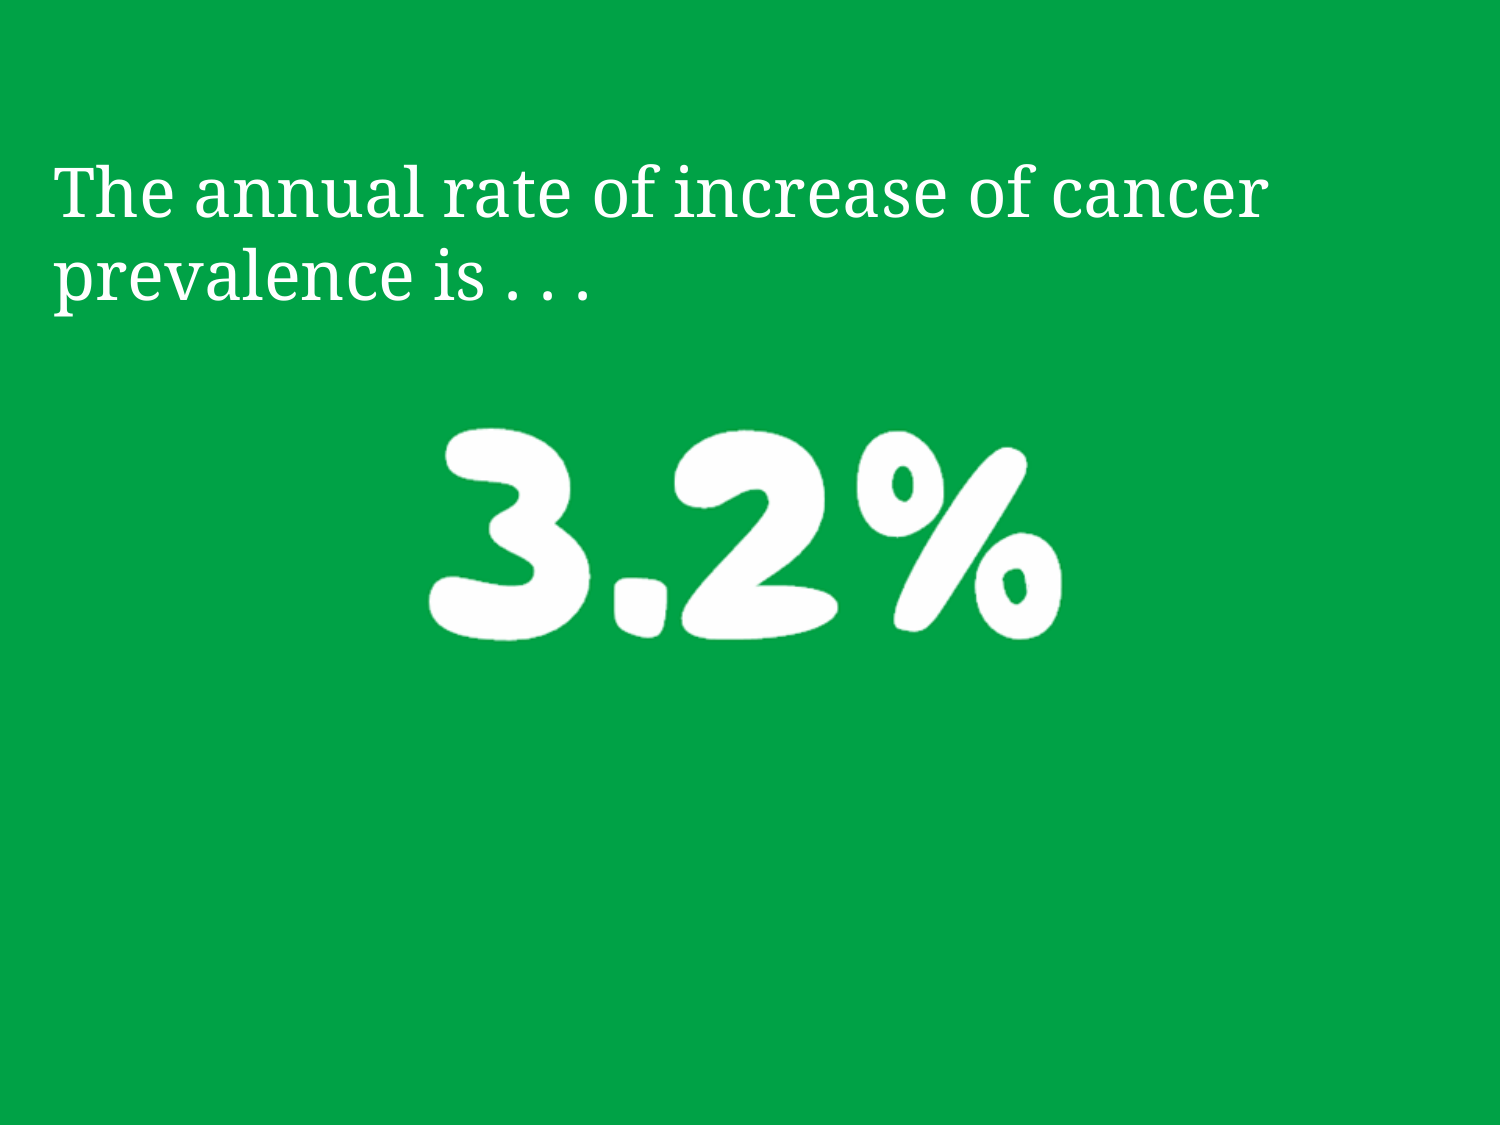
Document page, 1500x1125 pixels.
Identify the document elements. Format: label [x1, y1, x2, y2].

list [0, 0, 1500, 1125]
